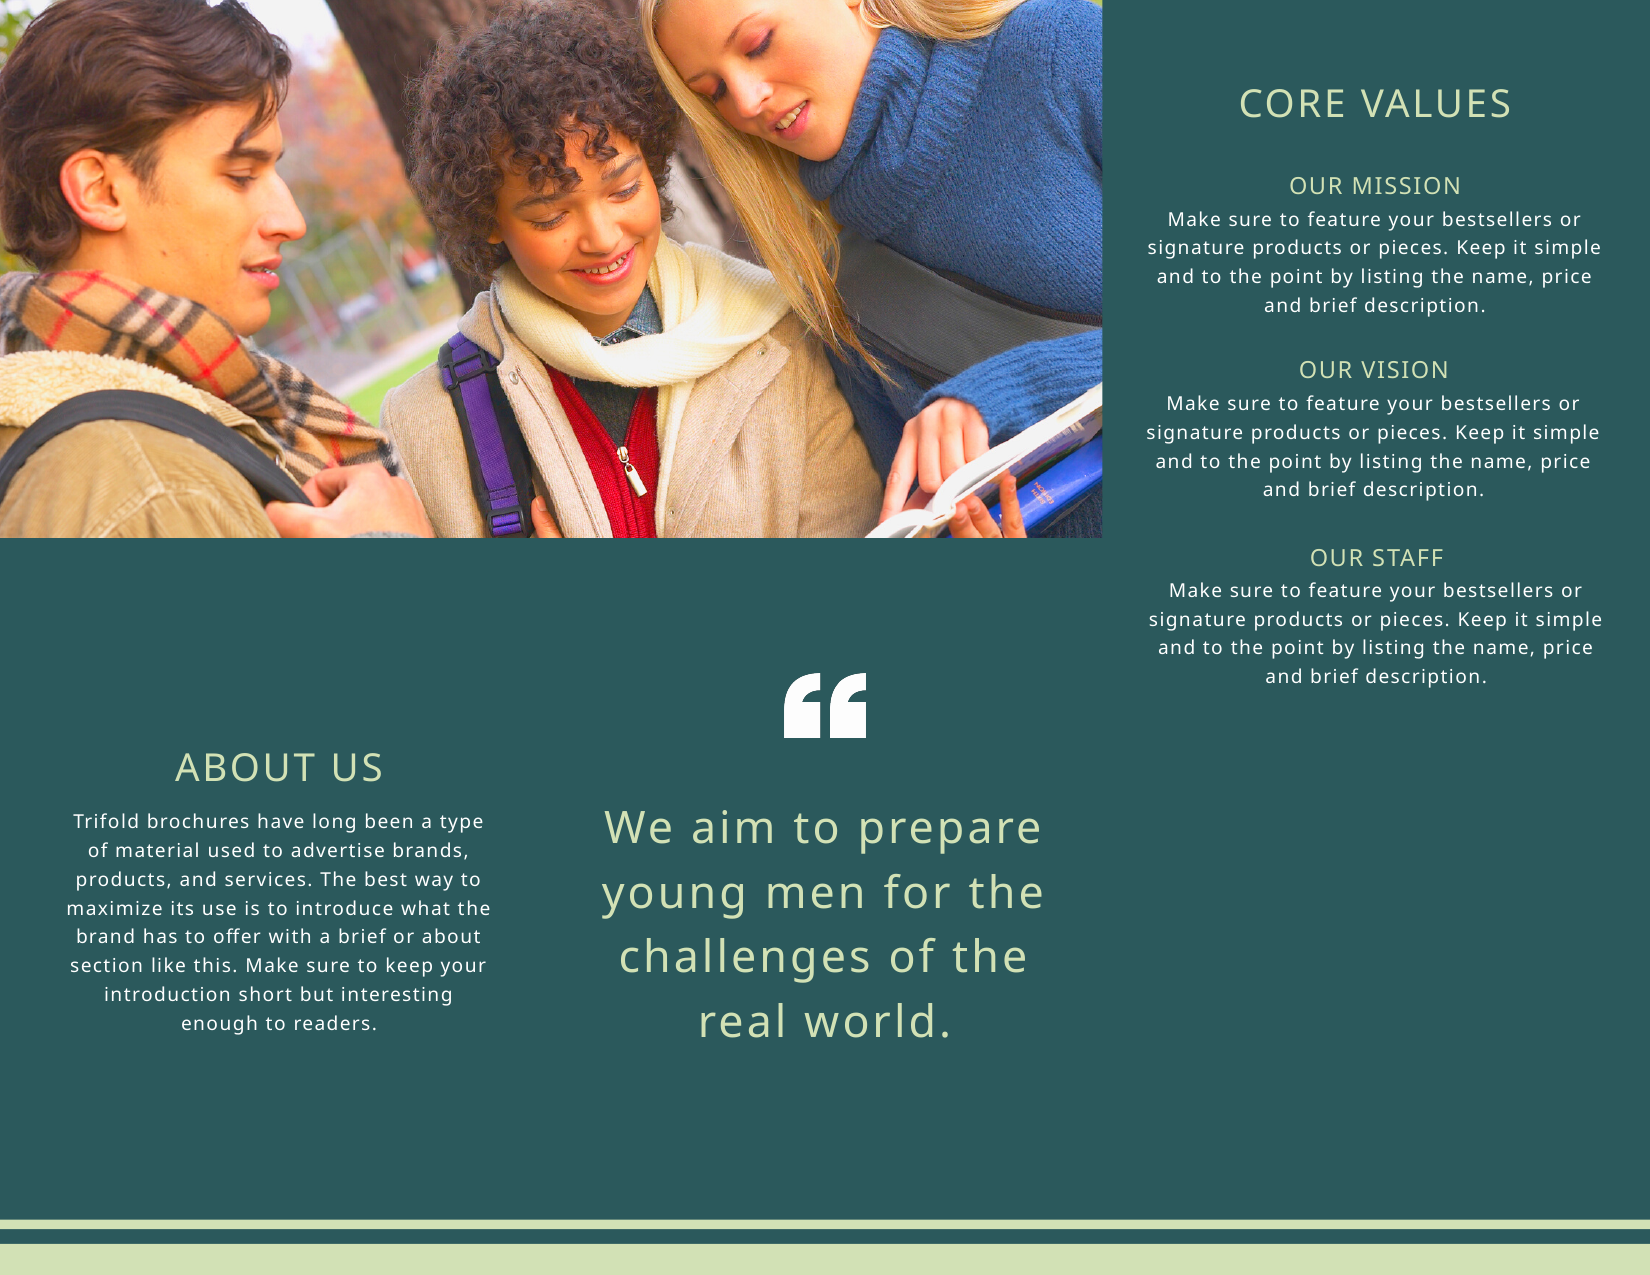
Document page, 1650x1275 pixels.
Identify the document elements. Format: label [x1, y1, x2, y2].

text_box [62, 740, 496, 998]
text_box [1140, 76, 1610, 685]
picture [0, 0, 1103, 539]
text_box [0, 1243, 1650, 1275]
text_box [583, 673, 1067, 1042]
text_box [0, 1219, 1650, 1230]
